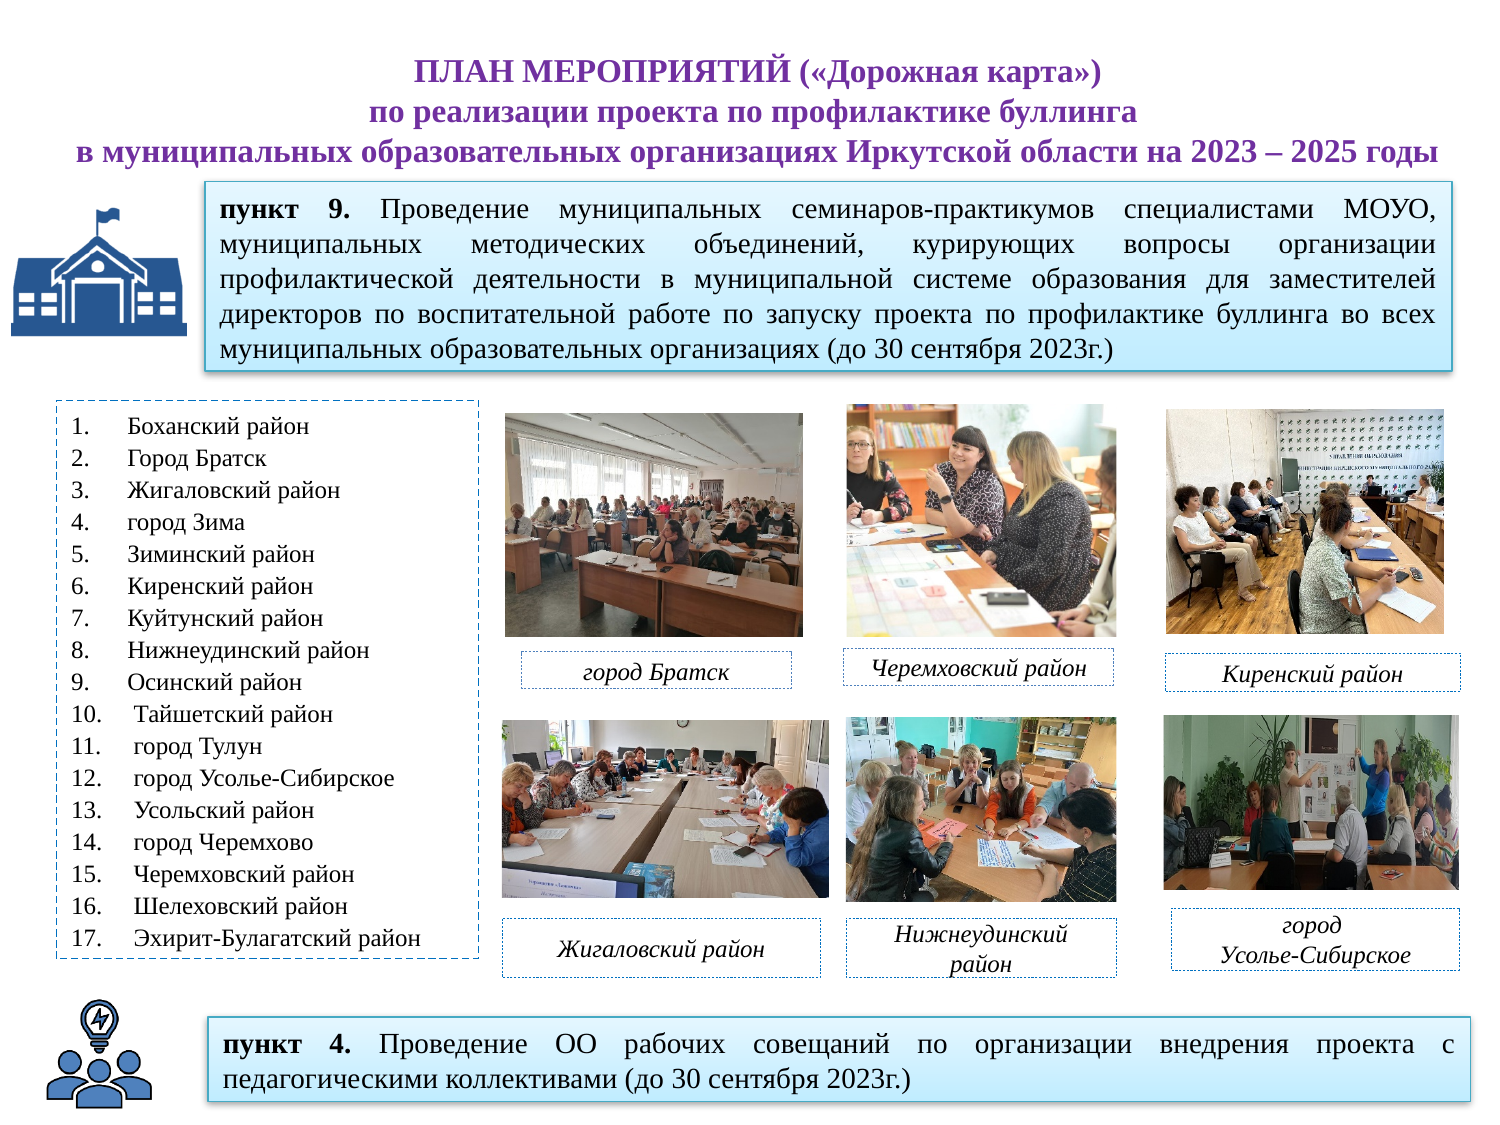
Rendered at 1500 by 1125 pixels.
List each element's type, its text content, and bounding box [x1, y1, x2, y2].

text_box Жигаловский район [500, 916, 823, 979]
picture [1166, 408, 1445, 635]
text_box видеоролик [998, 636, 1247, 697]
text_box Киренский район [1163, 651, 1462, 694]
picture [845, 717, 1117, 902]
text_box пункт 4. Проведение ОО рабочих совещаний по организации внедрения проекта с педагогическими коллективами (до 30 сентября 2023г.) [207, 1016, 1471, 1102]
text_box город Усолье-Сибирское [1170, 906, 1461, 972]
text_box Черемховский район [842, 647, 1116, 687]
picture [846, 404, 1117, 637]
text_box Нижнеудинский район [844, 916, 1119, 979]
text_box пункт 9. Проведение муниципальных семинаров-практикумов специалистами МОУО, муниципальных методических объединений, курирующих вопросы организации профилактической деятельности в муниципальной системе образования для заместителей директоров по воспитательной работе по запуску проекта по профилактике буллинга во всех муниципальных образовательных организациях (до 30 сентября 2023г.) [204, 181, 1453, 372]
title ПЛАН МЕРОПРИЯТИЙ («Дорожная карта») по реализации проекта по профилактике буллинга в муниципальных образовательных организациях Иркутской области на 2023 – 2025 годы [45, 22, 1471, 197]
picture [501, 719, 833, 899]
picture [1163, 715, 1460, 890]
picture [29, 985, 167, 1123]
picture [505, 413, 803, 637]
text_box город Братск [519, 650, 793, 690]
picture [11, 183, 187, 359]
text_box Боханский район Город Братск Жигаловский район город Зима Зиминский район Киренский район Куйтунский район Нижнеудинский район Осинский район Тайшетский район город Тулун город Усолье-Сибирское Усольский район город Черемхово Черемховский район Шелеховский район Эхирит-Булагатский район [56, 400, 479, 959]
